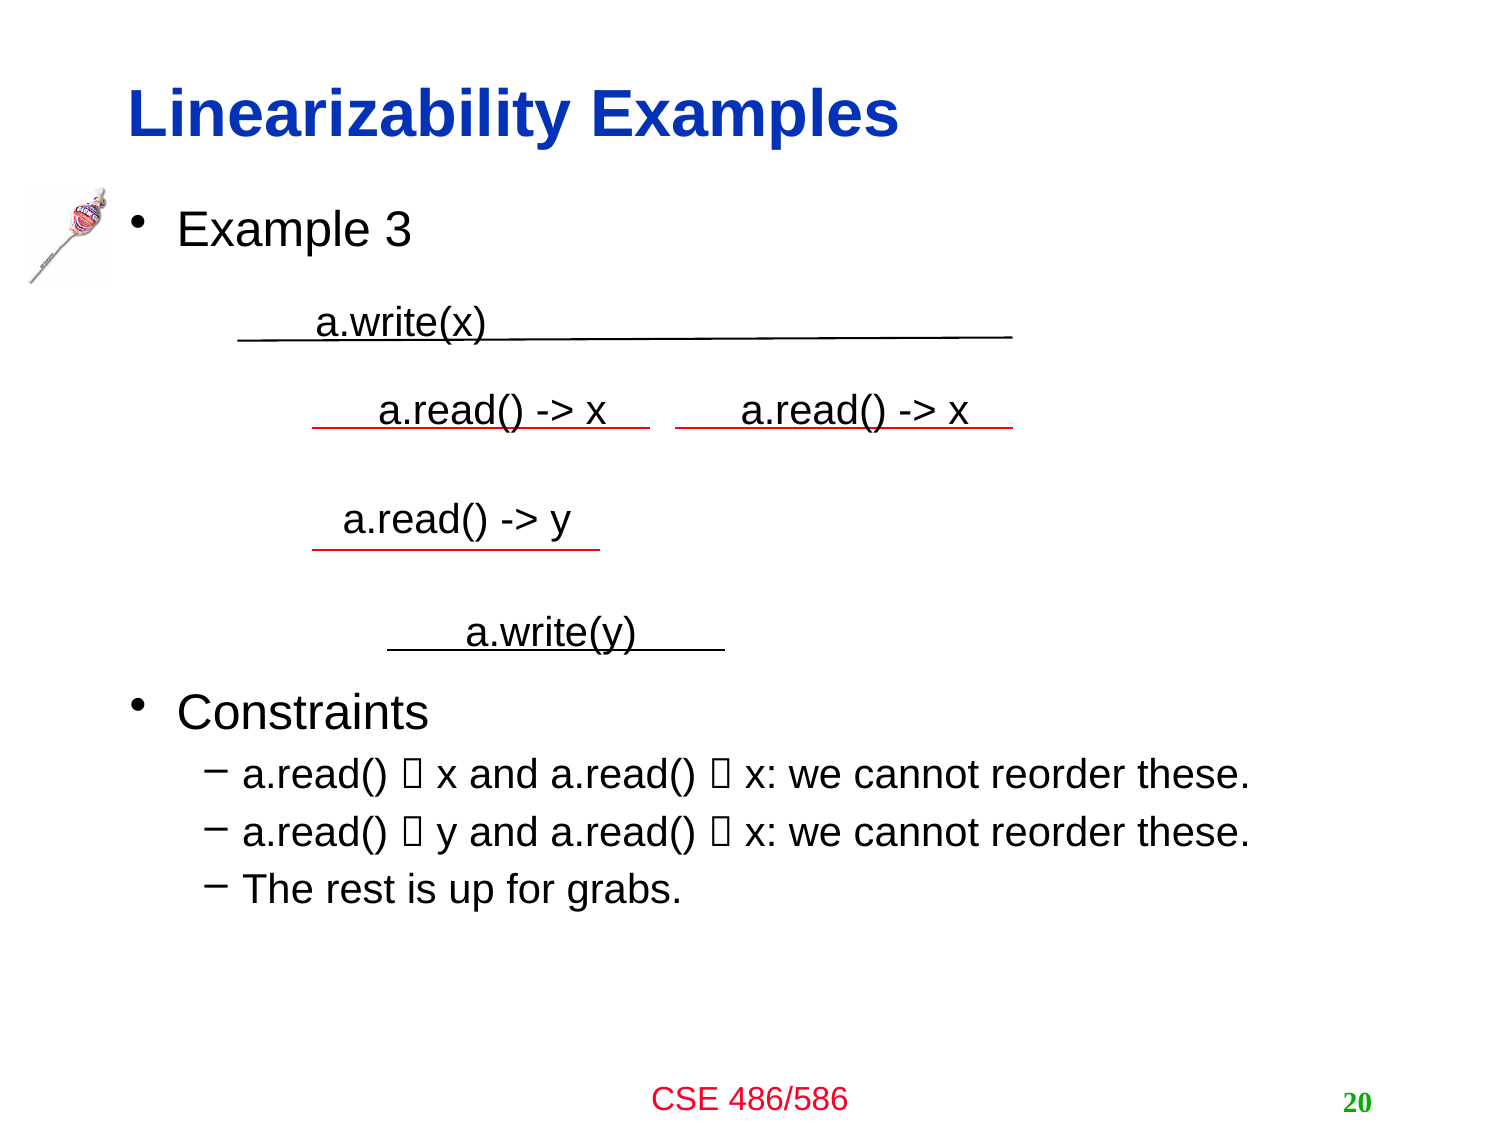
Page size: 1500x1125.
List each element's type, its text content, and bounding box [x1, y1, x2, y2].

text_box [237, 337, 1013, 341]
title Linearizability Examples [112, 53, 1310, 176]
text_box a.read() -> y [327, 484, 587, 549]
text_box a.write(x) [300, 287, 503, 335]
list Example 3 Constraints a.read()  x and a.read()  x: we cannot reorder these. a.read()  y and a.read()  x: we cannot reorder these. The rest is up for grabs. [114, 195, 1376, 1005]
text_box a.read() -> x [363, 375, 623, 427]
picture [24, 187, 111, 285]
text_box a.write(y) [450, 596, 653, 649]
slide_number 20 [1074, 1076, 1388, 1125]
text_box a.read() -> x [725, 375, 985, 427]
